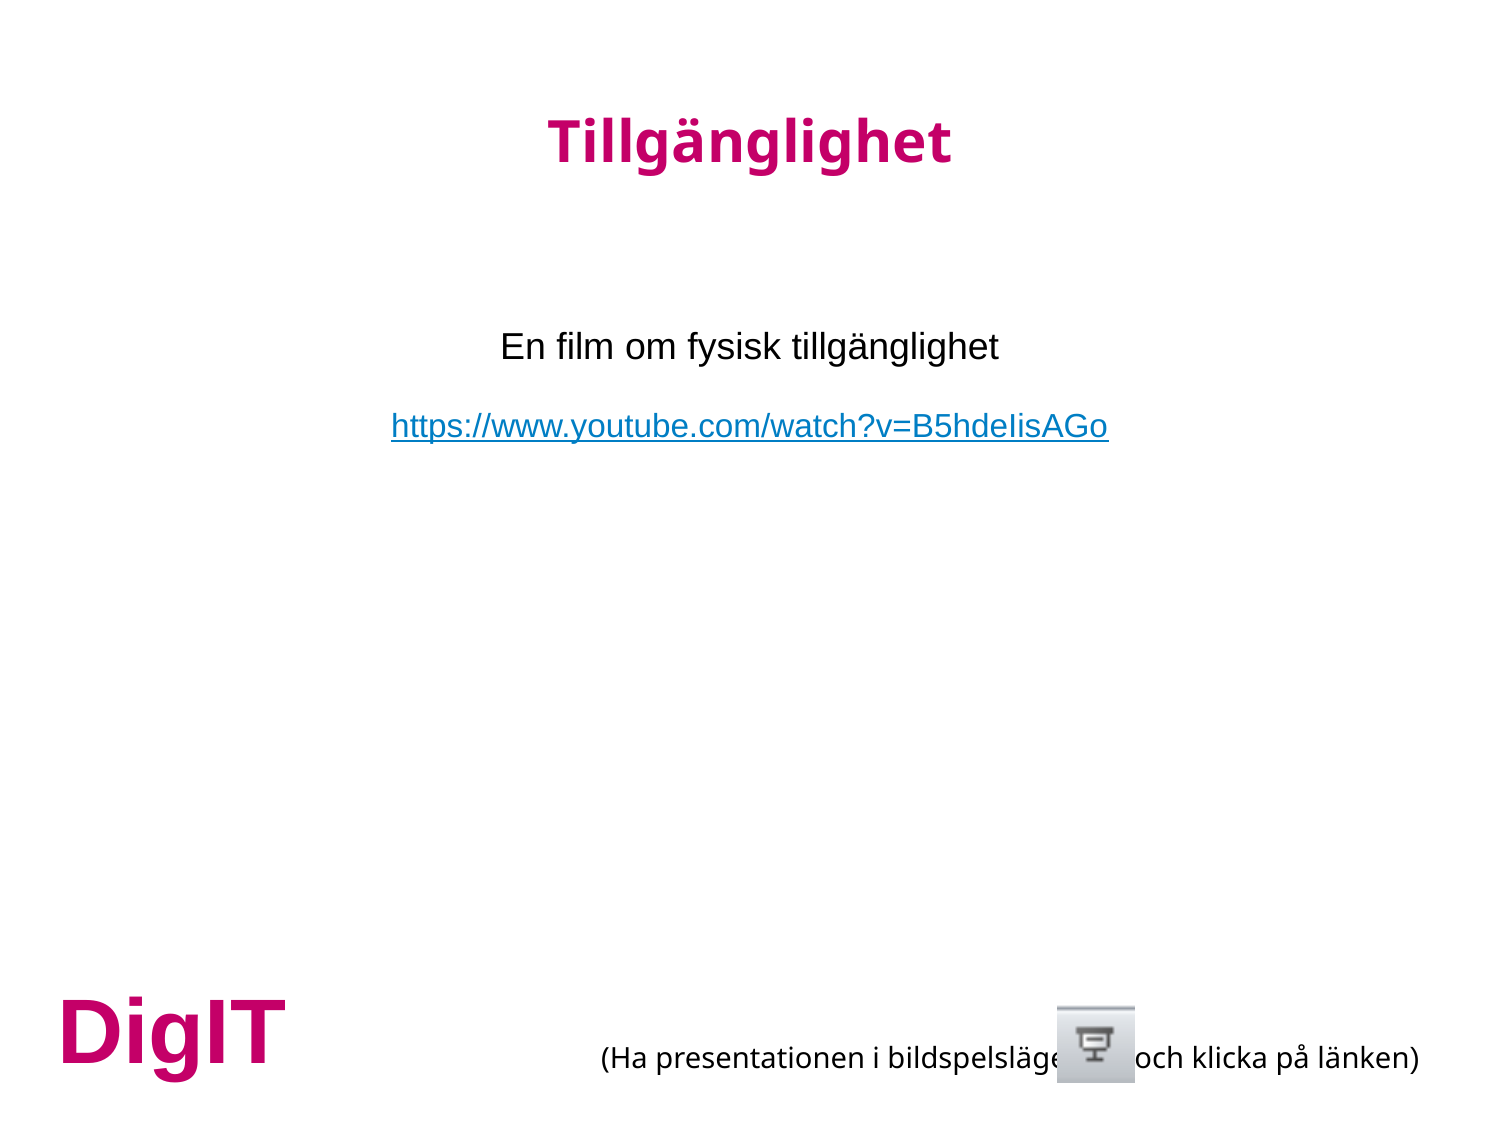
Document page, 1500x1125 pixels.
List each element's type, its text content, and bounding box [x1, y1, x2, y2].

text_box En film om fysisk tillgänglighet [485, 314, 1015, 375]
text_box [537, 1001, 1484, 1083]
title Tillgänglighet [75, 45, 1425, 233]
text_box https://www.youtube.com/watch?v=B5hdeIisAGo [376, 397, 1124, 492]
text_box [230, 191, 1270, 566]
